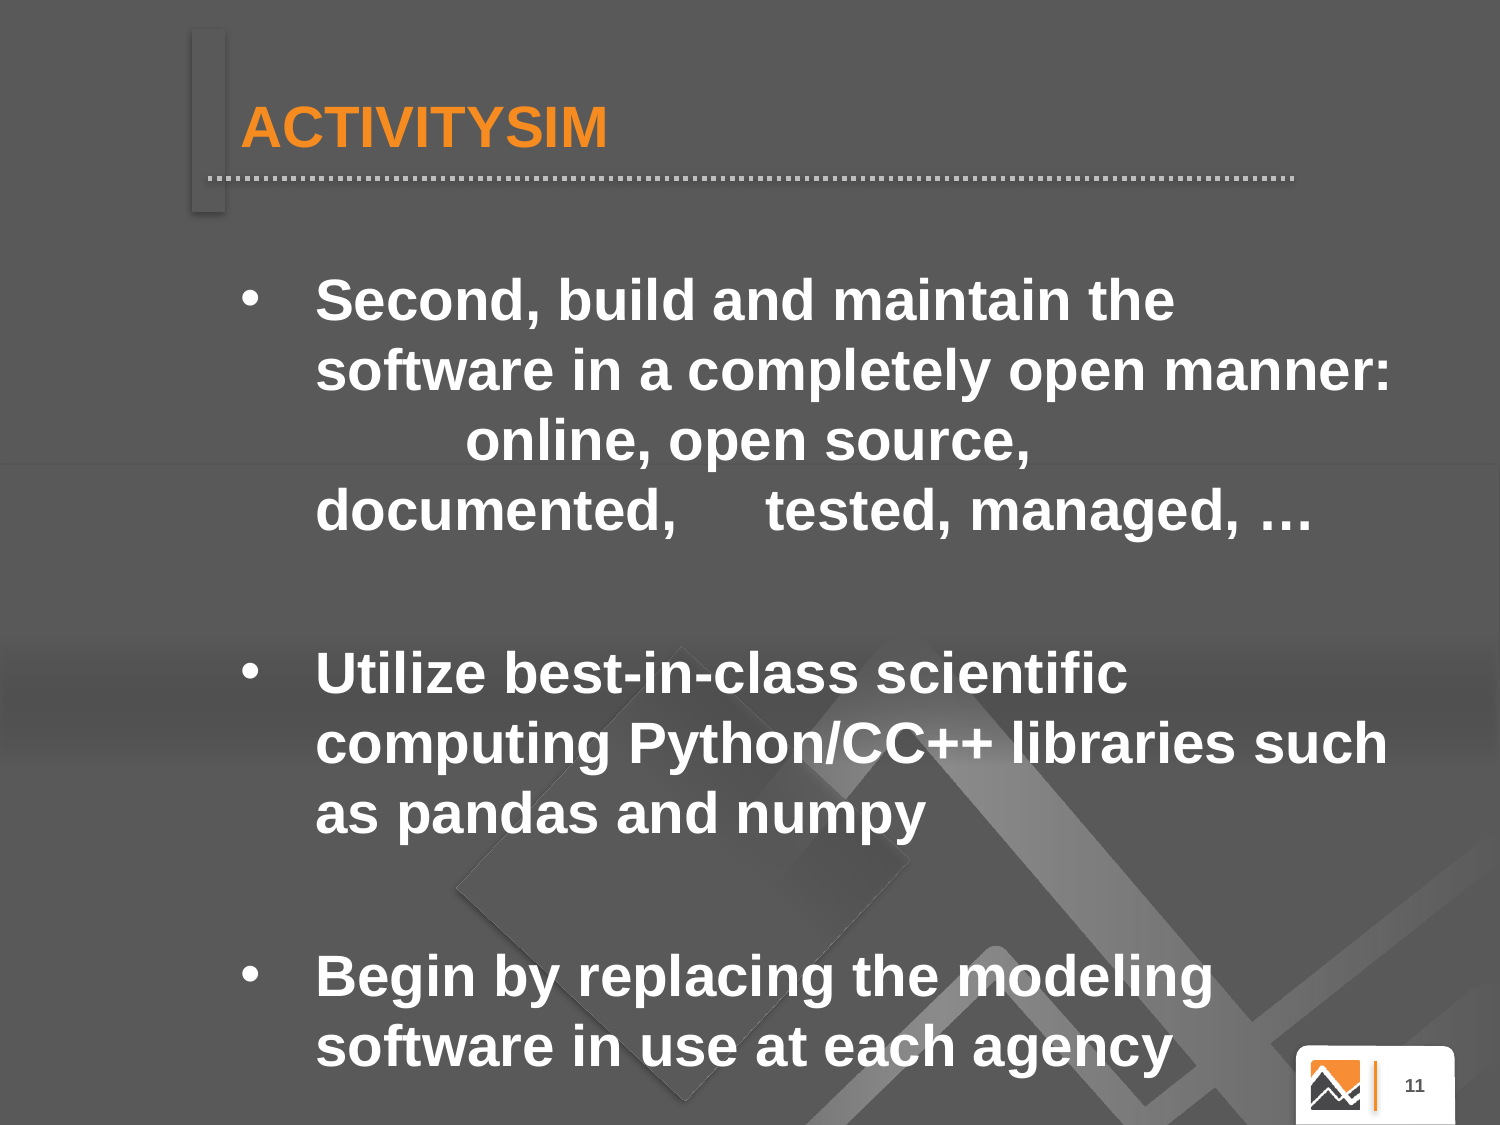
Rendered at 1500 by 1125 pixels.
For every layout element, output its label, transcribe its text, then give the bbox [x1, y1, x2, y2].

list Second, build and maintain the software in a completely open manner: online, open source, documented, tested, managed, … Utilize best-in-class scientific computing Python/CC++ libraries such as pandas and numpy Begin by replacing the modeling software in use at each agency [225, 254, 1422, 1081]
title ACTIVITYSIM [225, 45, 1312, 203]
